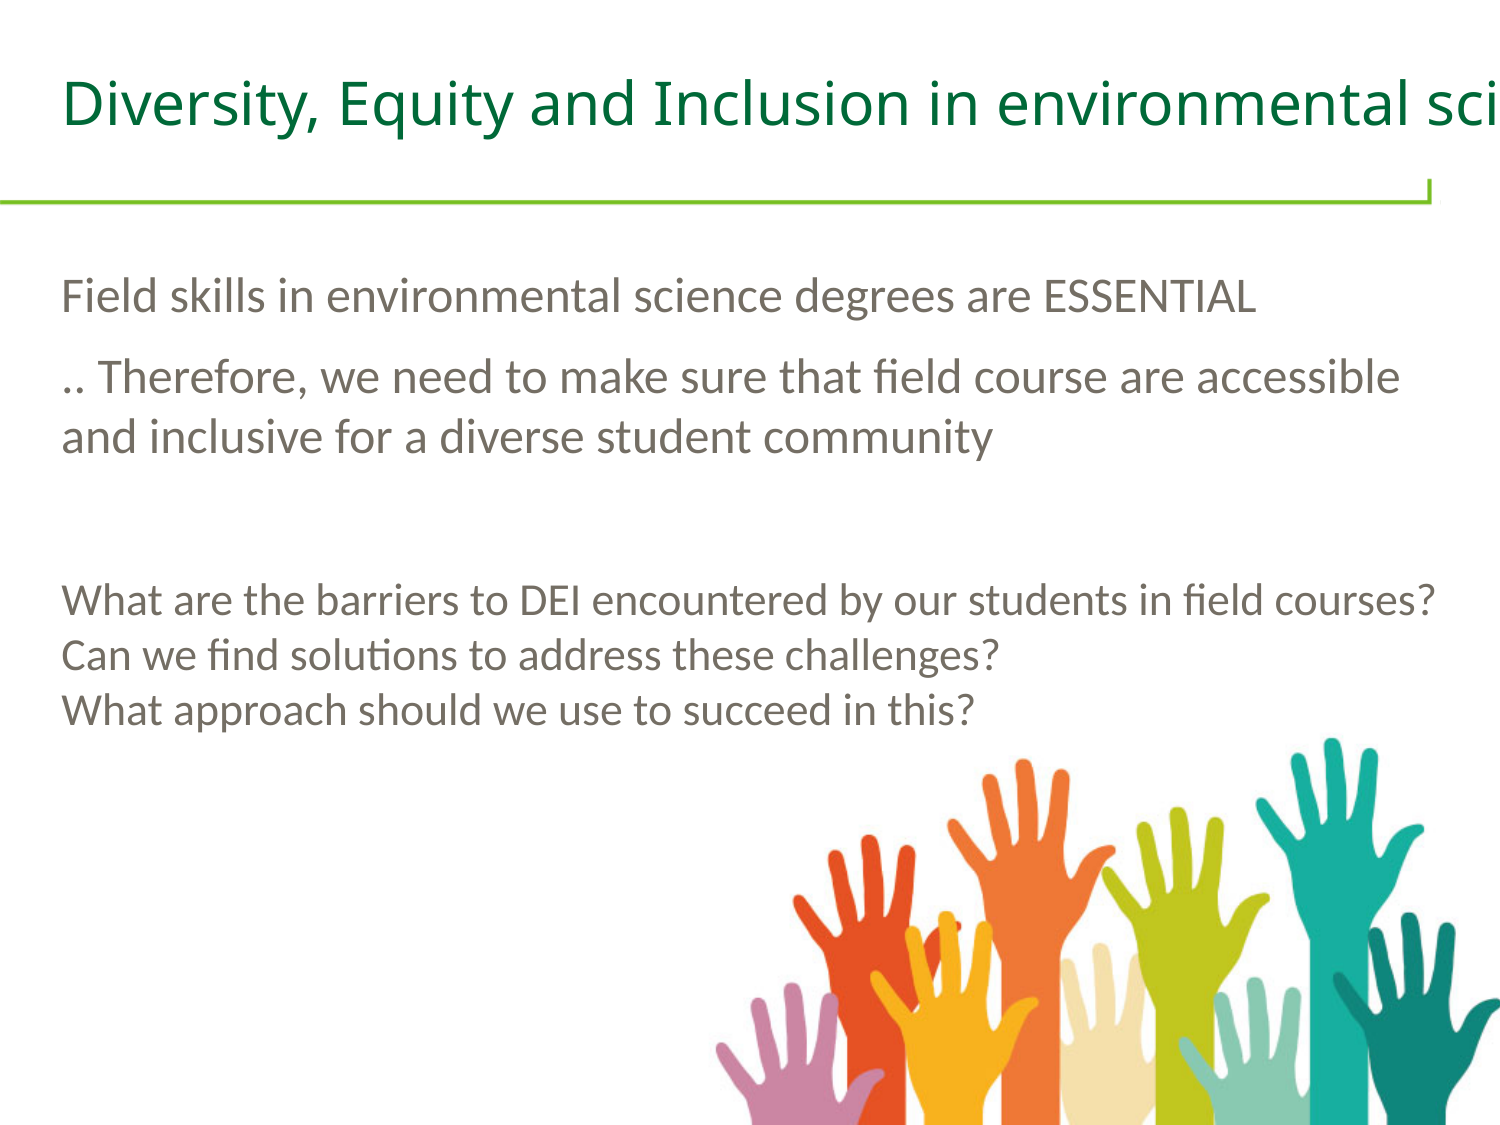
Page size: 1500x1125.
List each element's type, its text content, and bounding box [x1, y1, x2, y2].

picture [0, 163, 1441, 222]
text_box What are the barriers to DEI encountered by our students in field courses? Can we find solutions to address these challenges? What approach should we use to succeed in this? [46, 562, 1454, 721]
text_box Field skills in environmental science degrees are ESSENTIAL .. Therefore, we need to make sure that field course are accessible and inclusive for a diverse student community [46, 255, 1491, 471]
title Diversity, Equity and Inclusion in environmental science [46, 20, 1500, 191]
picture [0, 721, 1500, 1125]
